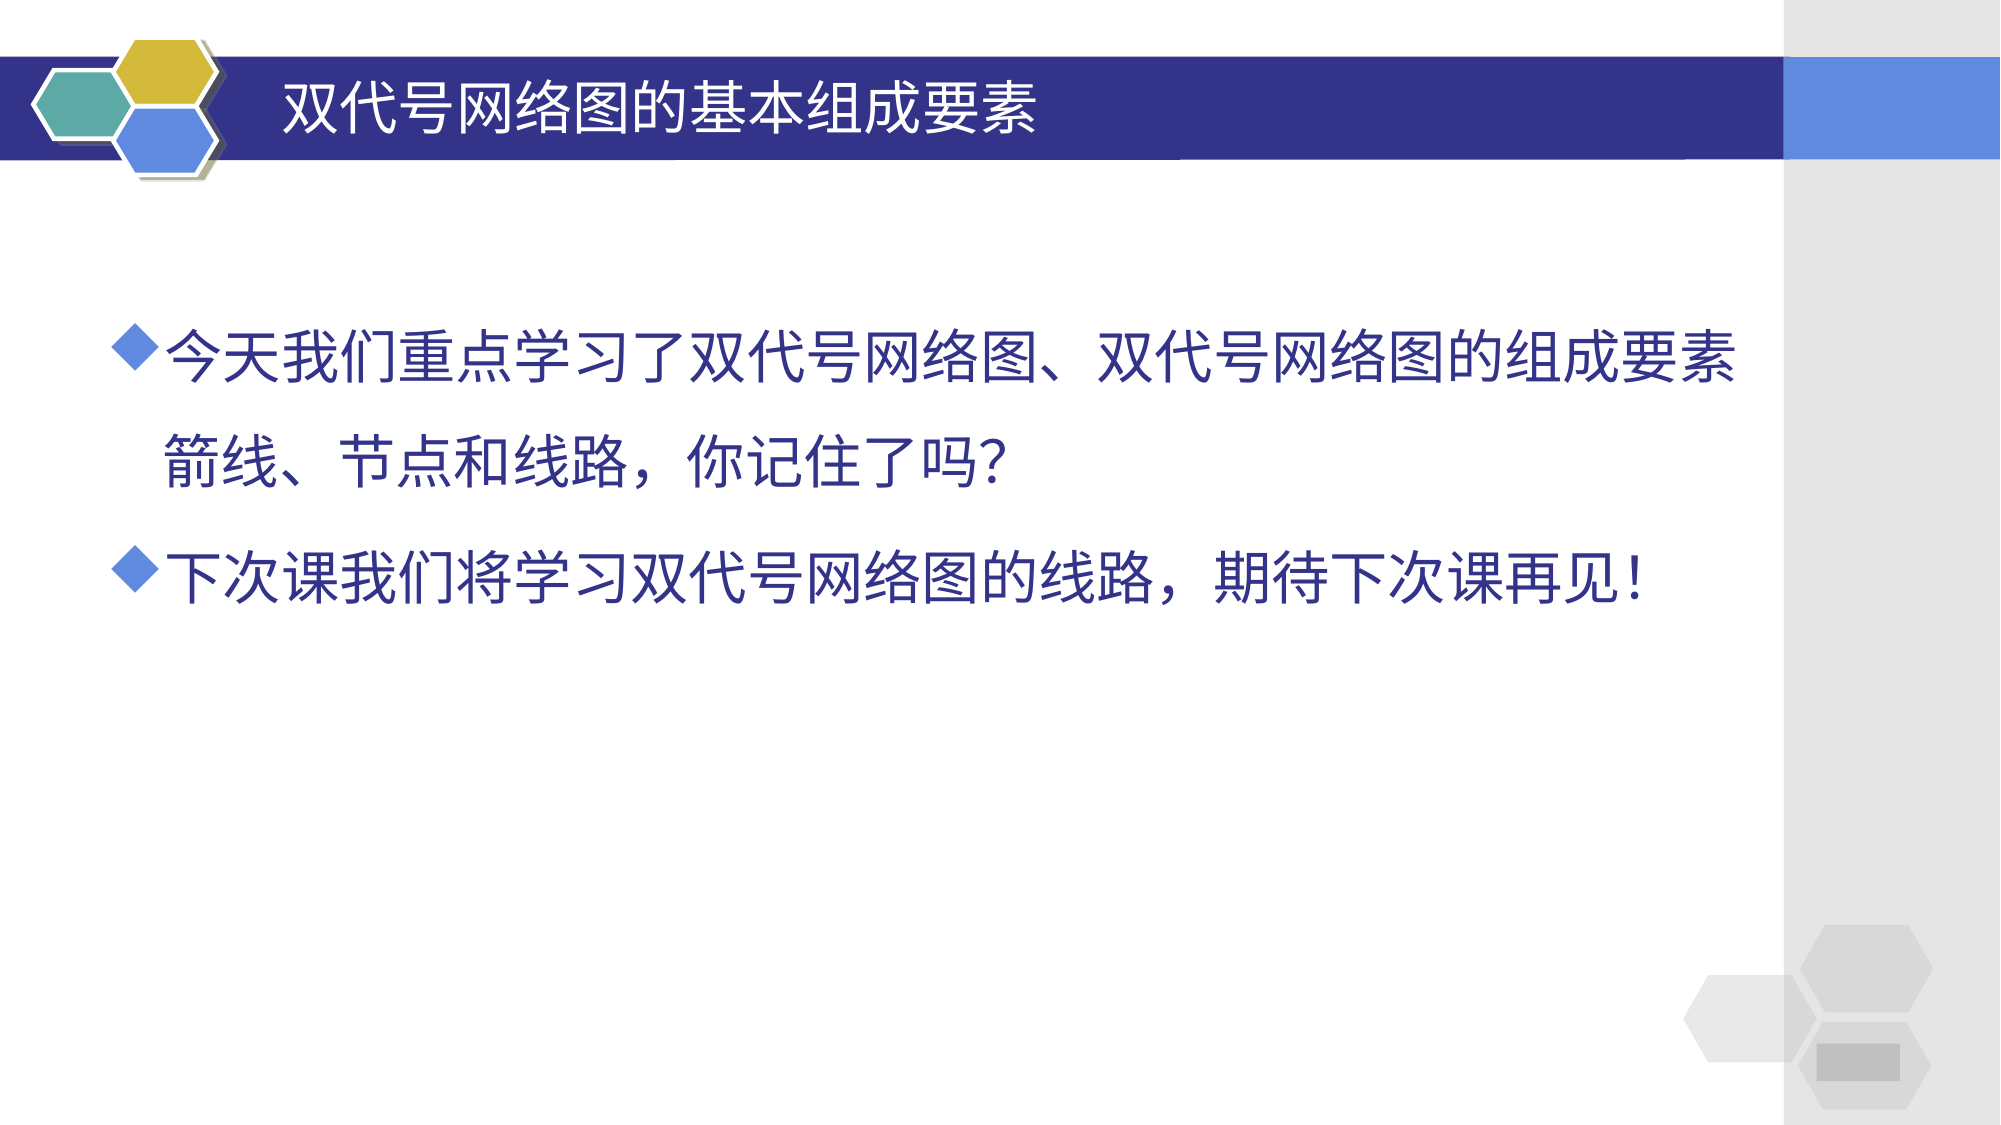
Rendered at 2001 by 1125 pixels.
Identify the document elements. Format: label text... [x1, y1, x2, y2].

slide_number [1816, 1043, 1901, 1082]
list 今天我们重点学习了双代号网络图、双代号网络图的组成要素箭线、节点和线路，你记住了吗？ 下次课我们将学习双代号网络图的线路，期待下次课再见！ [91, 195, 1778, 999]
title 双代号网络图的基本组成要素 [266, 62, 1717, 151]
